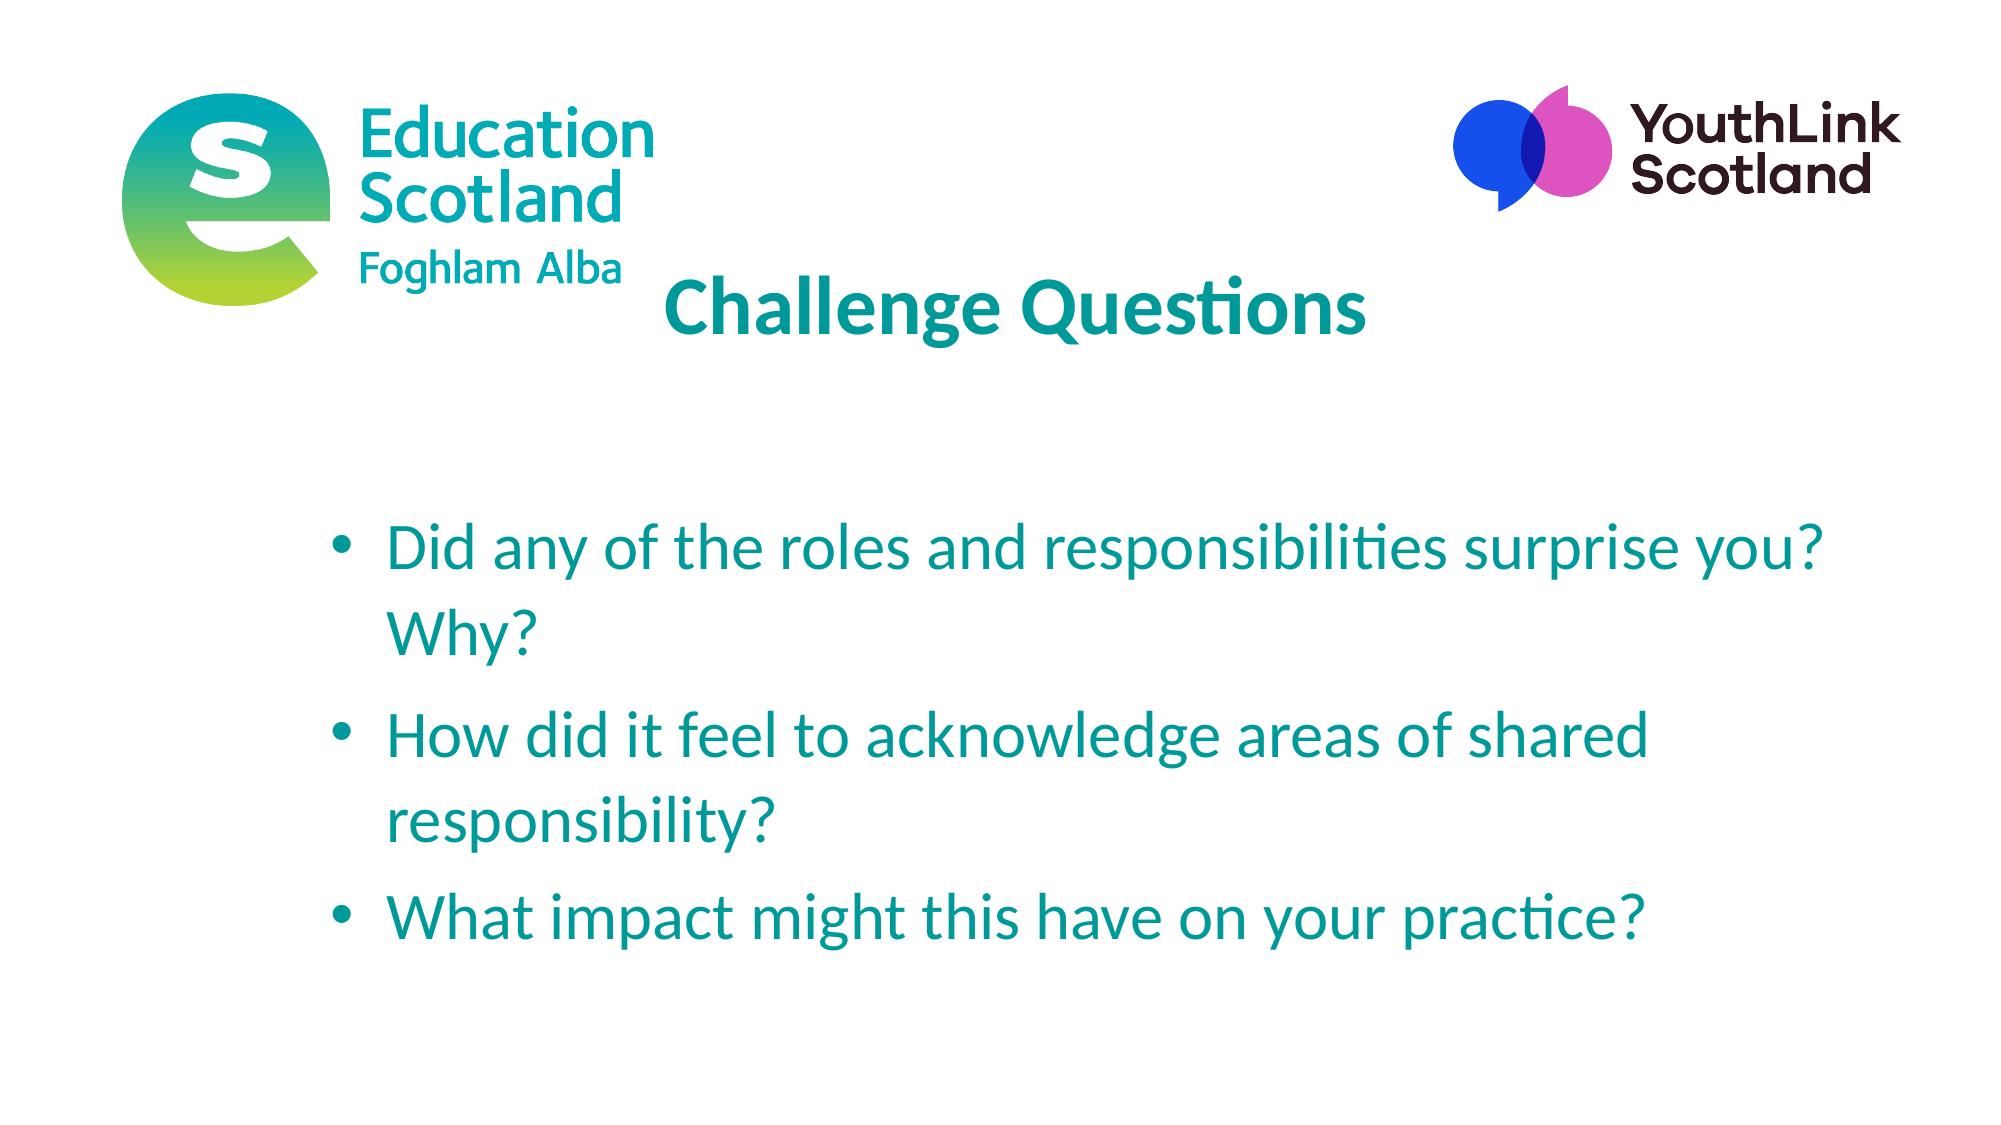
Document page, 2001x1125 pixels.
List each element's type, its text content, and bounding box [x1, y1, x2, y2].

picture [107, 86, 665, 322]
picture [1453, 85, 1902, 212]
text_box Did any of the roles and responsibilities surprise you? Why? How did it feel to acknowledge areas of shared responsibility? What impact might this have on your practice? [315, 490, 1892, 961]
text_box Challenge Questions [141, 243, 1892, 404]
